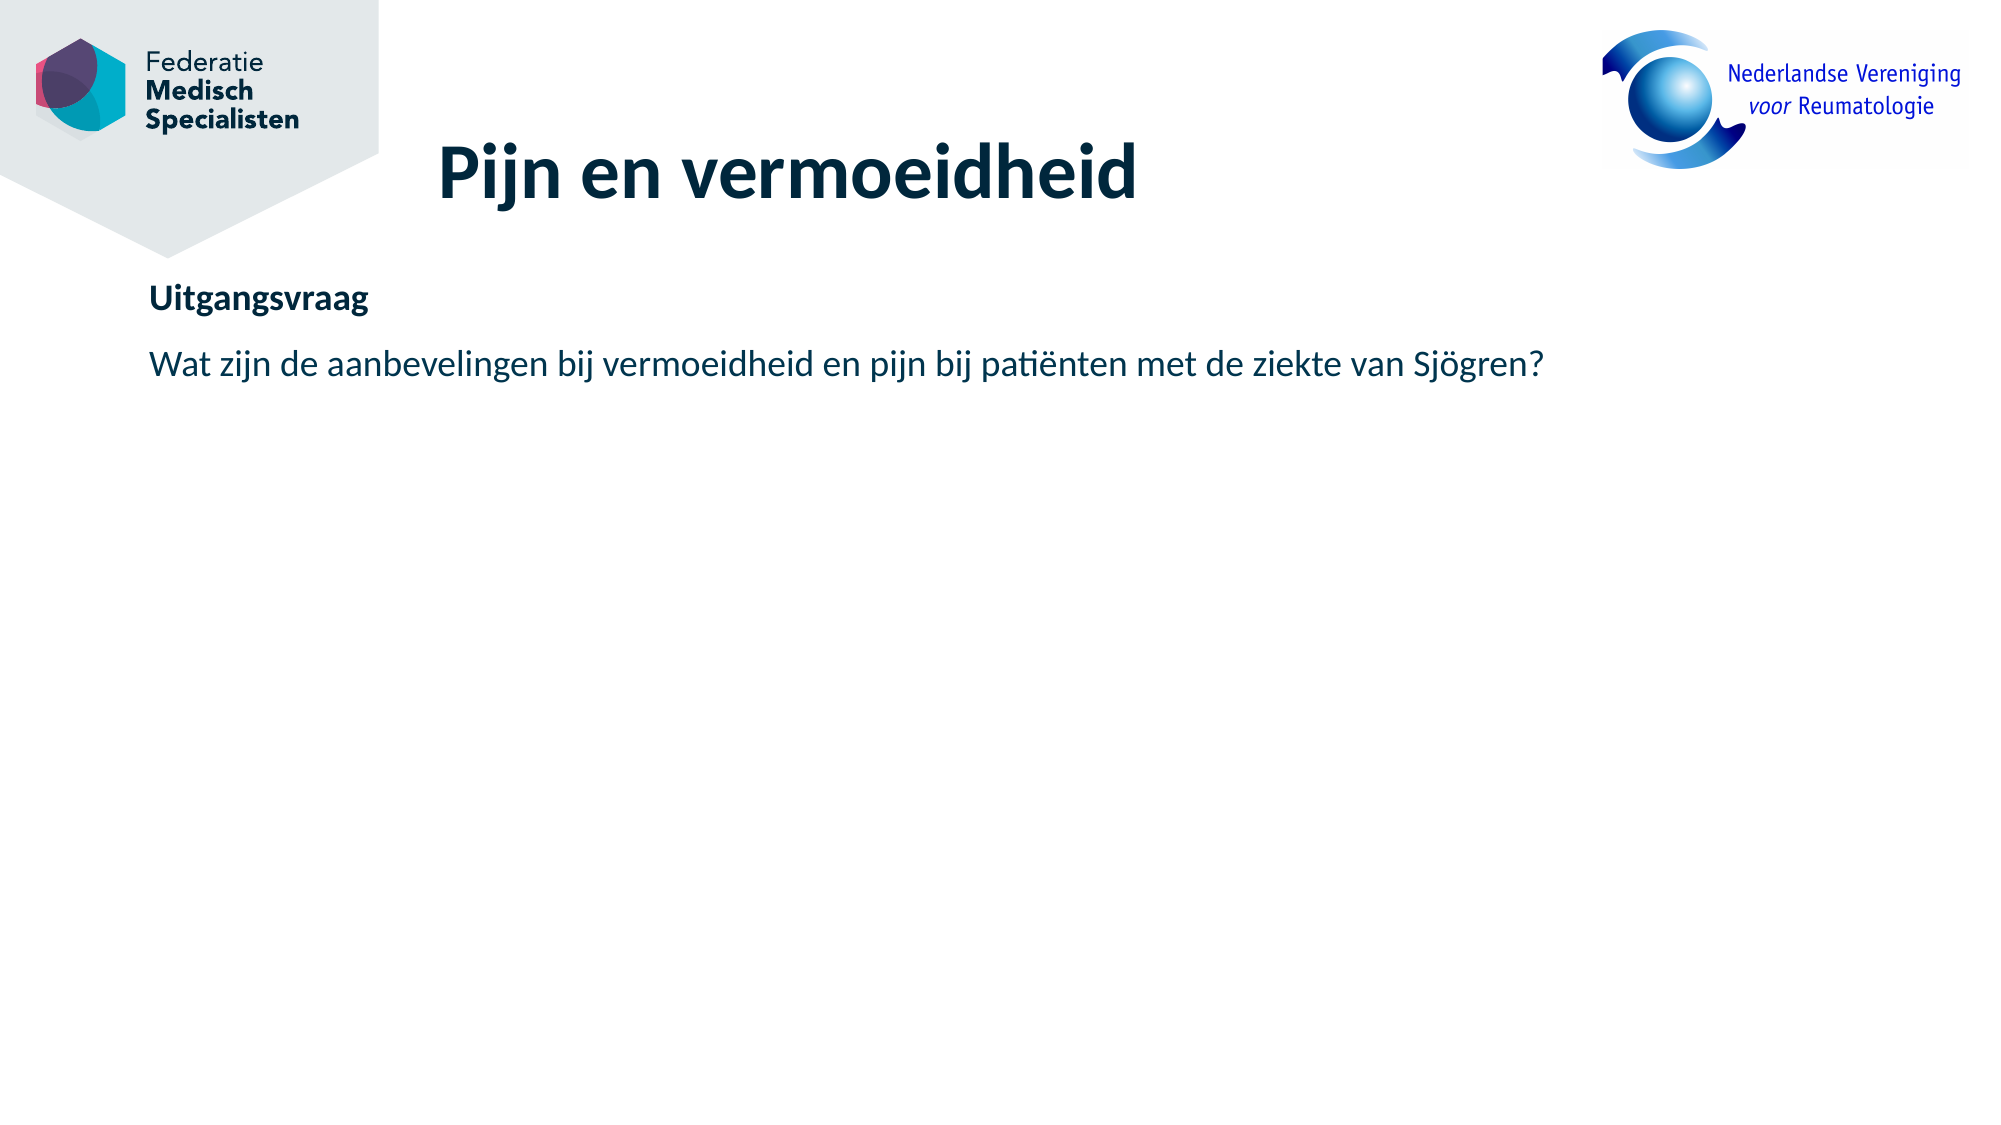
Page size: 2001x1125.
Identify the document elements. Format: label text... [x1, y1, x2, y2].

list Uitgangsvraag Wat zijn de aanbevelingen bij vermoeidheid en pijn bij patiënten met de ziekte van Sjögren? [149, 273, 1862, 982]
title Pijn en vermoeidheid [438, 60, 1862, 274]
picture [1602, 30, 1969, 169]
